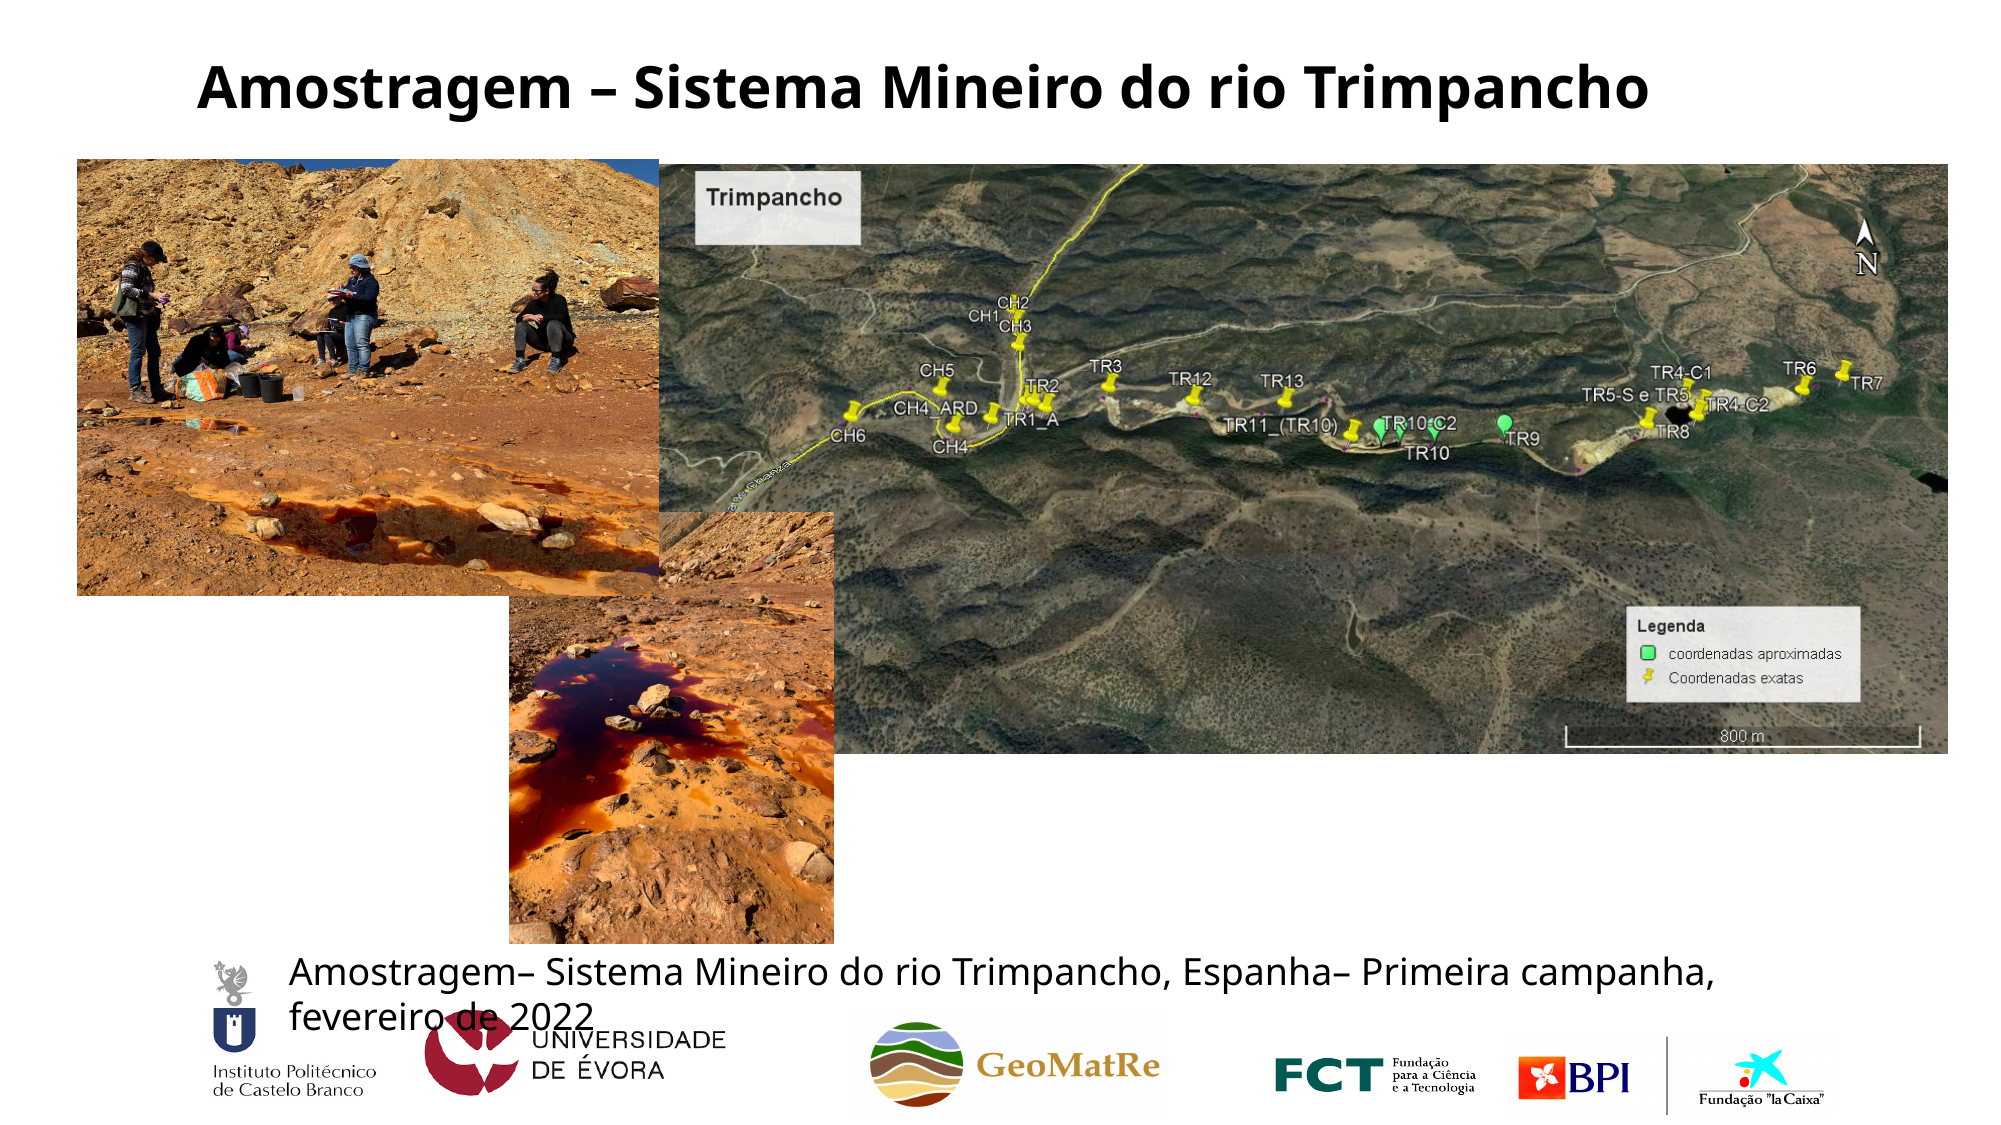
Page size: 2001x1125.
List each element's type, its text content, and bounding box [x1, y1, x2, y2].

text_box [194, 951, 1837, 1115]
text_box Amostragem– Sistema Mineiro do rio Trimpancho, Espanha– Primeira campanha, fevereiro de 2022 [274, 940, 1861, 1046]
text_box Amostragem – Sistema Mineiro do rio Trimpancho [182, 42, 1933, 128]
picture [77, 159, 1948, 944]
